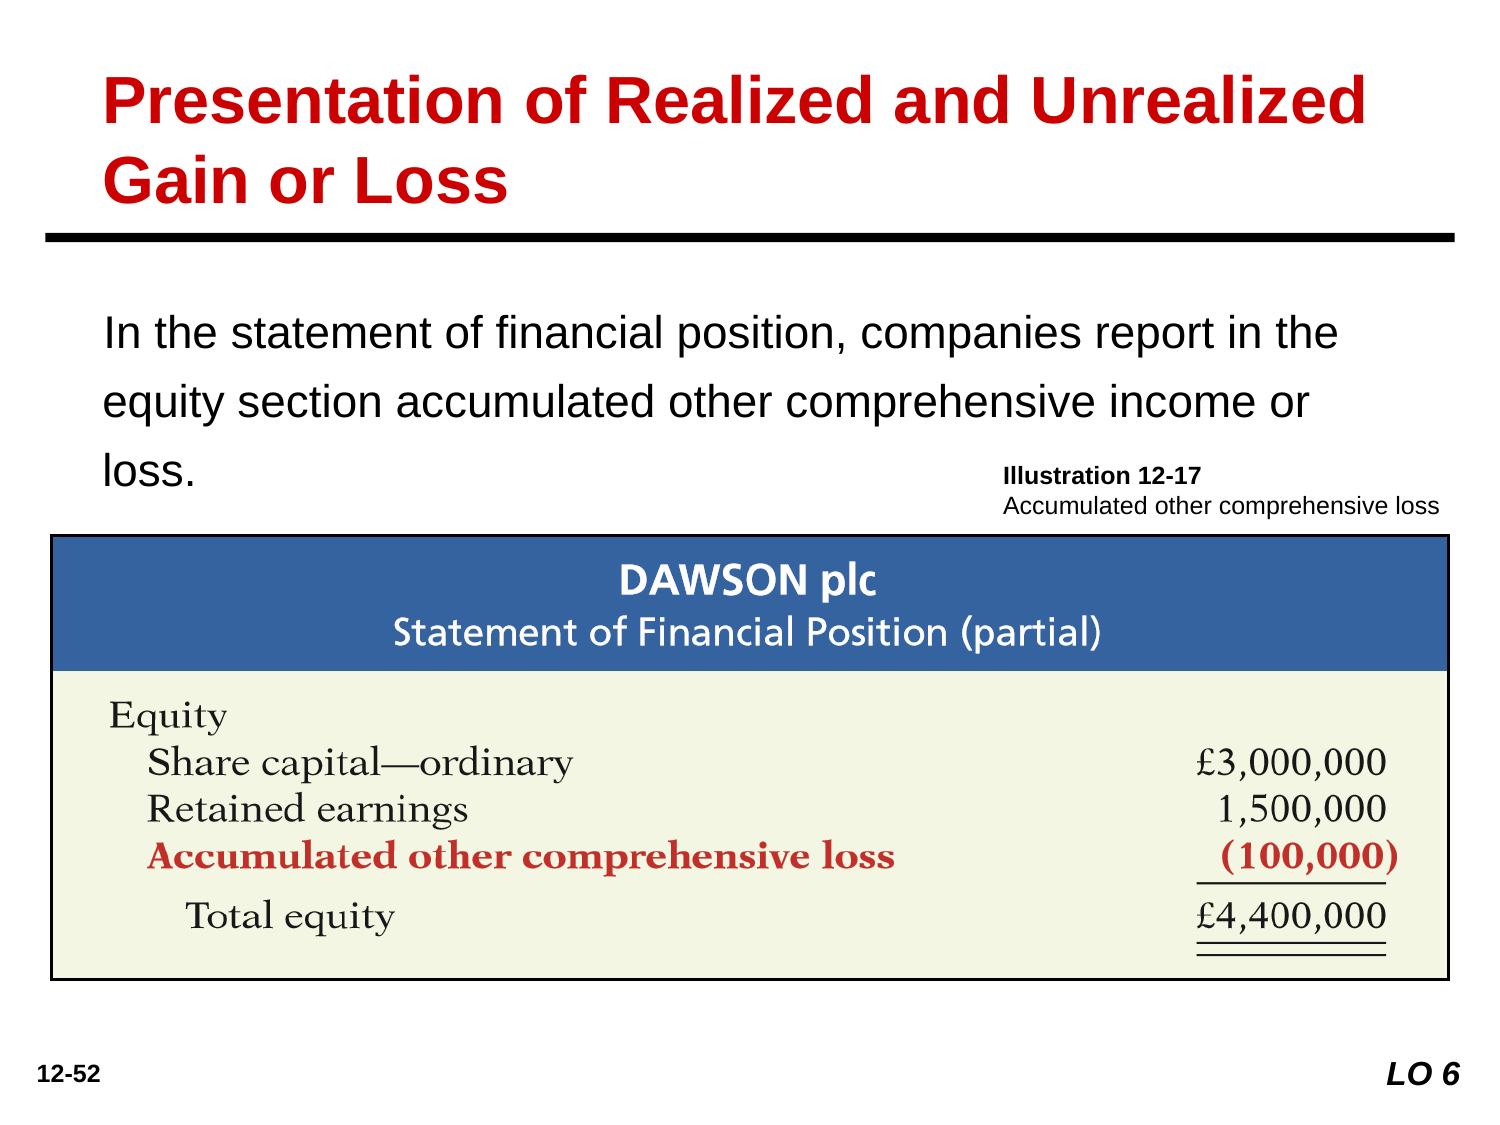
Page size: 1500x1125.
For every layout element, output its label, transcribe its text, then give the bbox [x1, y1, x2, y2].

text_box LO 6 [1350, 1044, 1475, 1100]
text_box Presentation of Realized and Unrealized Gain or Loss [87, 50, 1388, 142]
text_box In the statement of financial position, companies report in the equity section accumulated other comprehensive income or loss. [87, 282, 1388, 503]
text_box Illustration 12-17 Accumulated other comprehensive loss [988, 451, 1464, 527]
picture [52, 536, 1448, 978]
